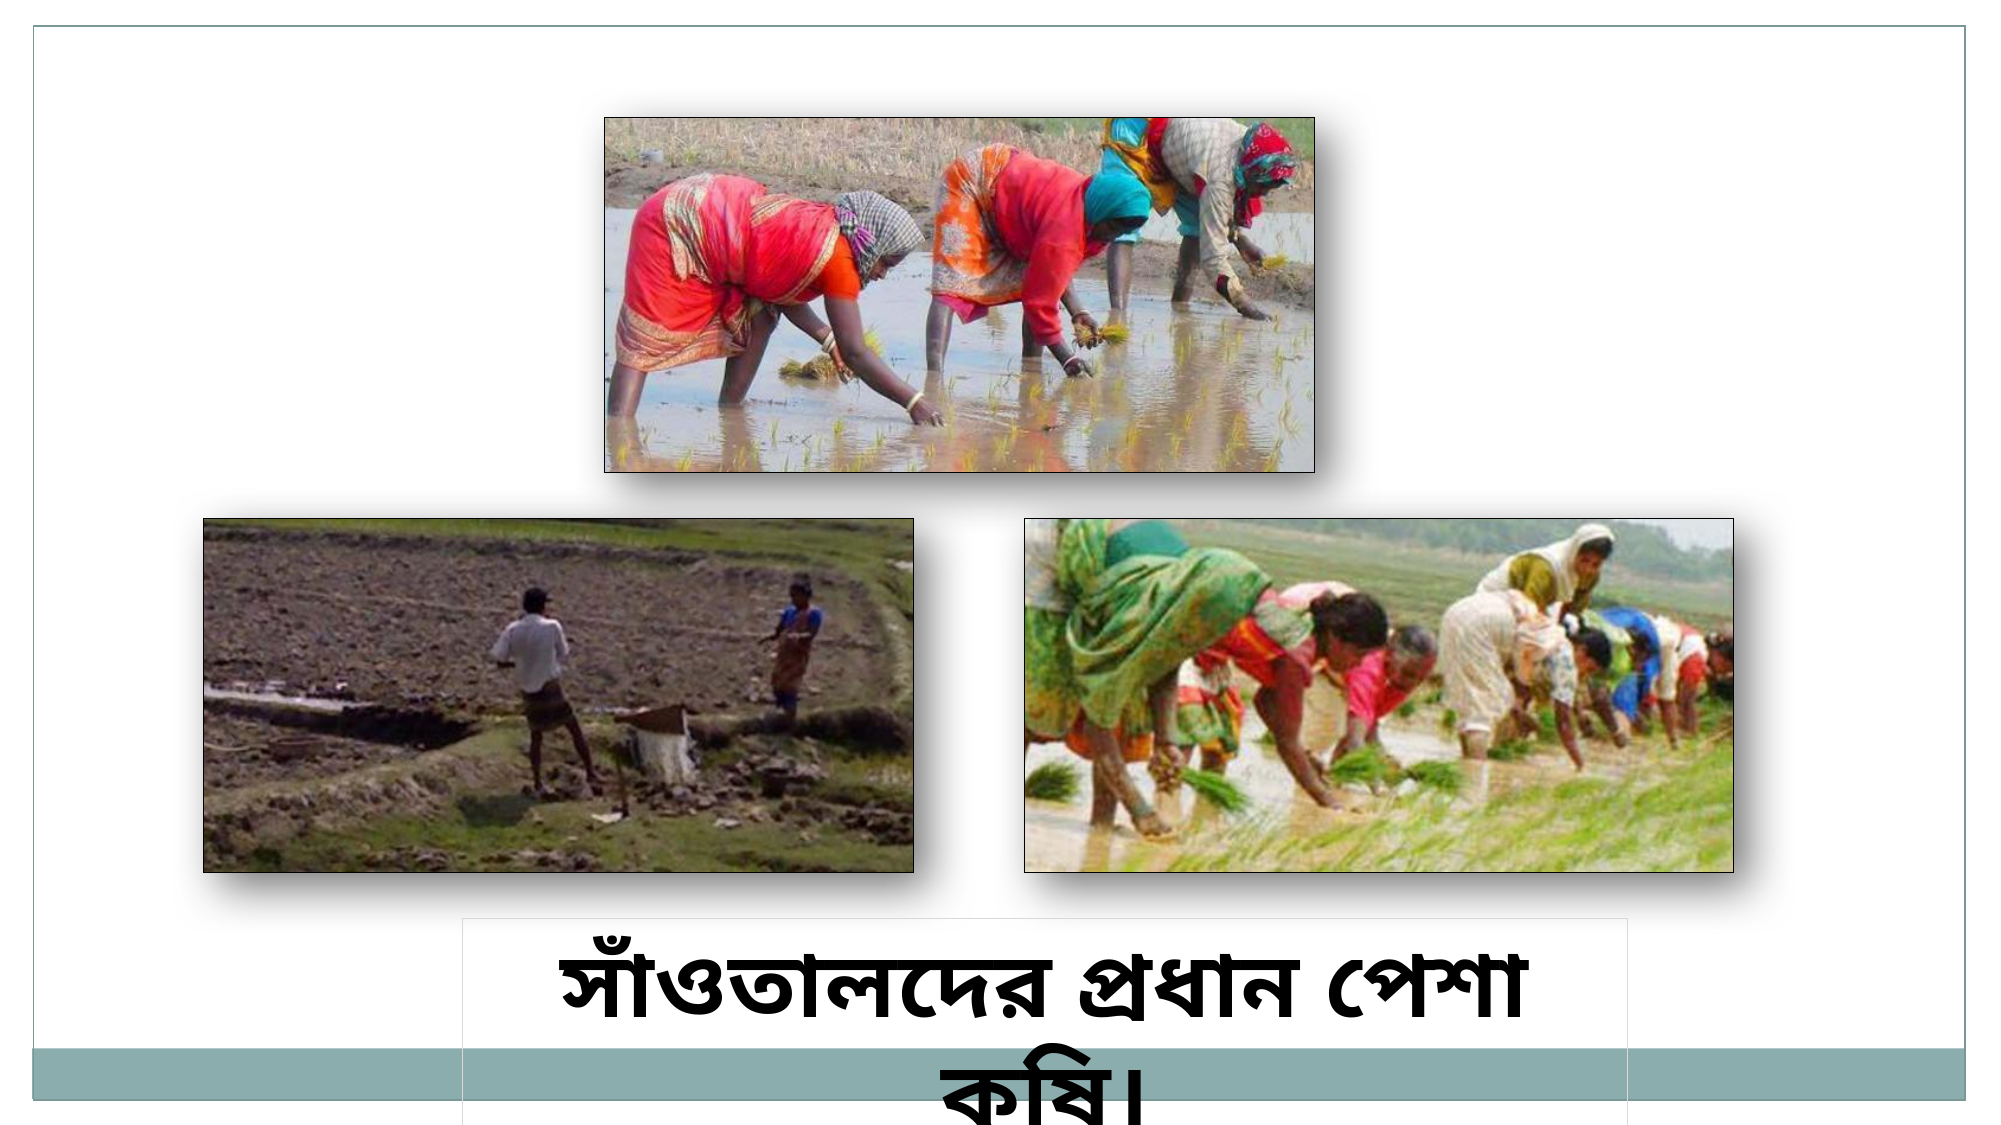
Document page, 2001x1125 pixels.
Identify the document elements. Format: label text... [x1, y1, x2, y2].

picture [1023, 517, 1735, 874]
picture [203, 517, 914, 874]
picture [604, 117, 1315, 473]
text_box সাঁওতালদের প্রধান পেশা কৃষি। [462, 918, 1628, 1125]
